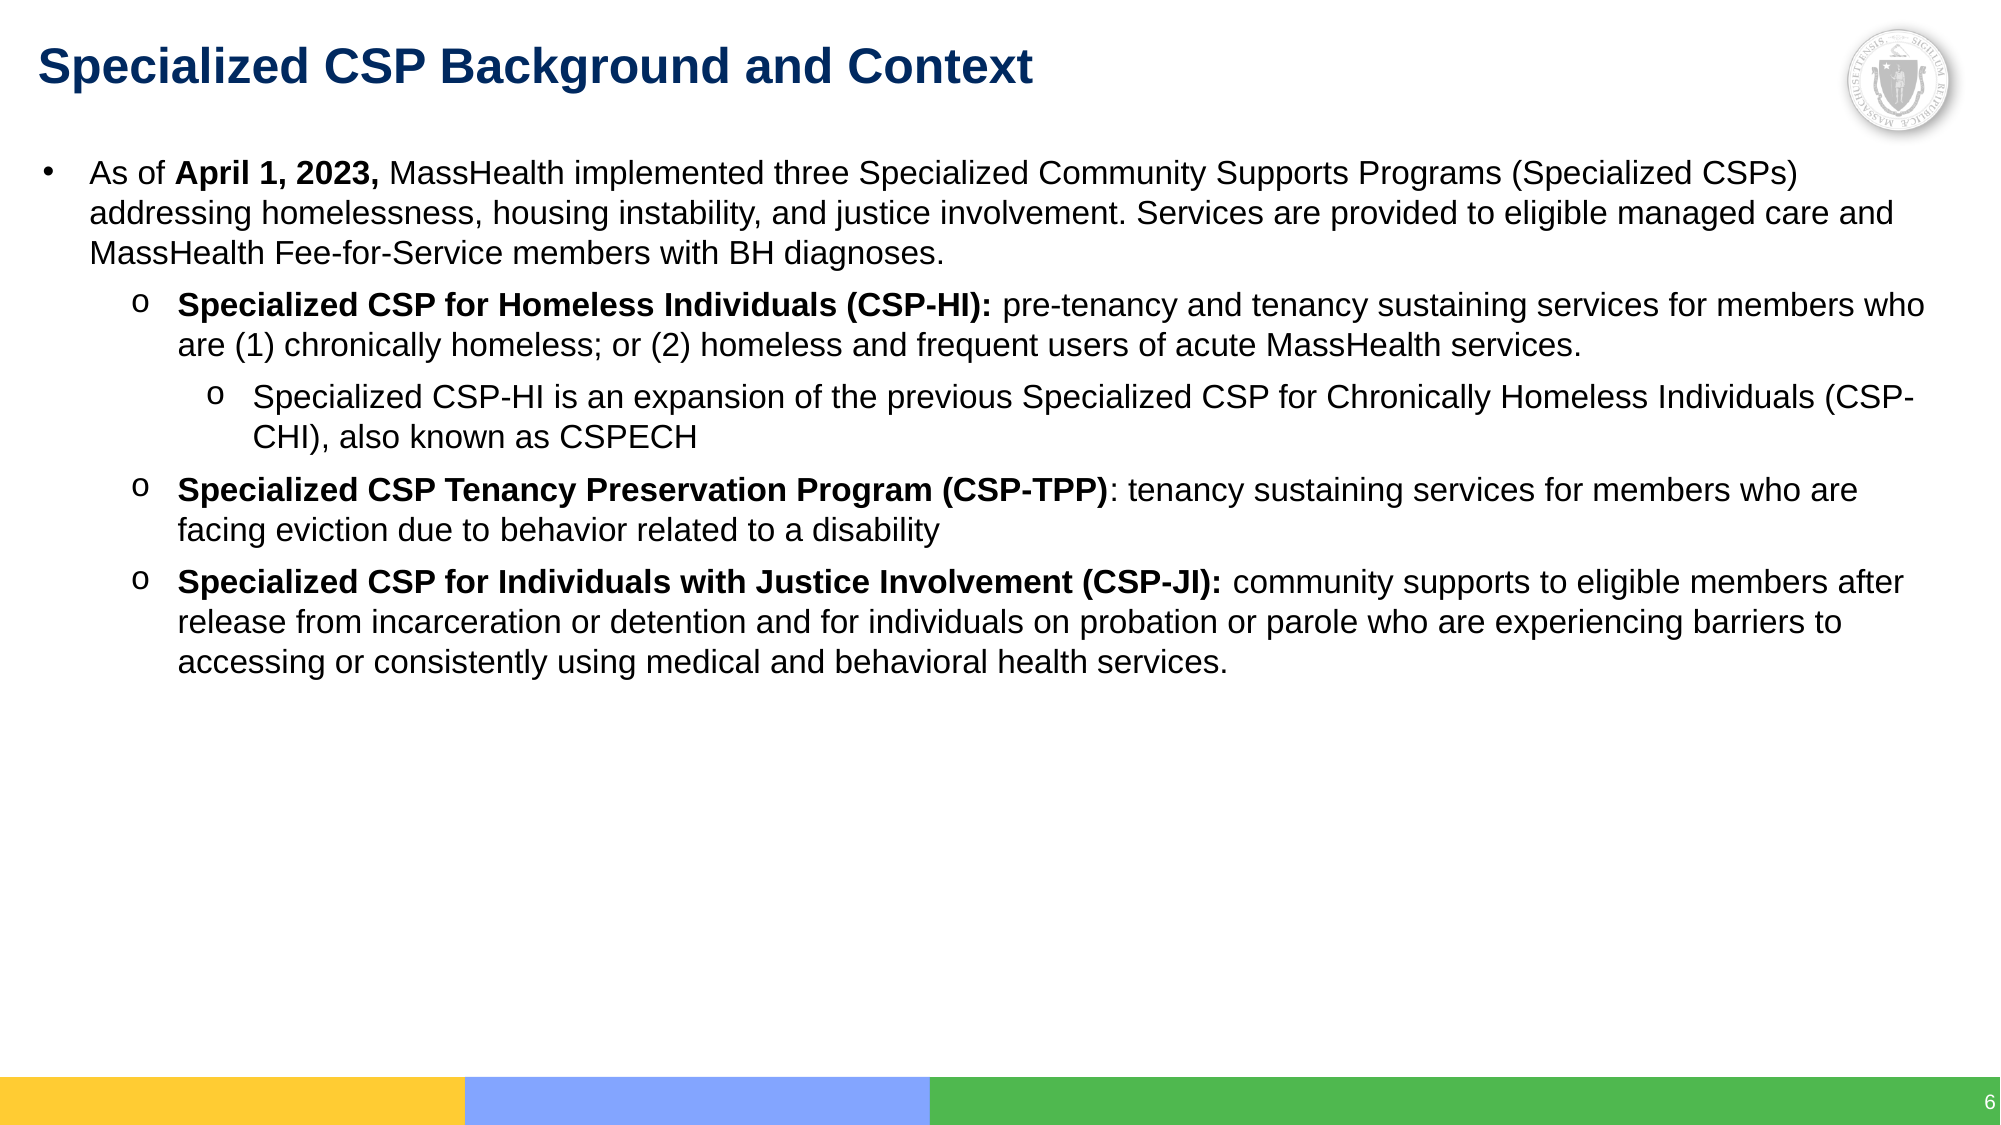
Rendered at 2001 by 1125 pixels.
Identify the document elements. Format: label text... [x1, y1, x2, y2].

text_box As of April 1, 2023, MassHealth implemented three Specialized Community Supports Programs (Specialized CSPs) addressing homelessness, housing instability, and justice involvement. Services are provided to eligible managed care and MassHealth Fee-for-Service members with BH diagnoses. Specialized CSP for Homeless Individuals (CSP-HI): pre-tenancy and tenancy sustaining services for members who are (1) chronically homeless; or (2) homeless and frequent users of acute MassHealth services. Specialized CSP-HI is an expansion of the previous Specialized CSP for Chronically Homeless Individuals (CSP-CHI), also known as CSPECH Specialized CSP Tenancy Preservation Program (CSP-TPP): tenancy sustaining services for members who are facing eviction due to behavior related to a disability Specialized CSP for Individuals with Justice Involvement (CSP-JI): community supports to eligible members after release from incarceration or detention and for individuals on probation or parole who are experiencing barriers to accessing or consistently using medical and behavioral health services. [30, 138, 1947, 1041]
text_box Specialized CSP Background and Context [37, 32, 1955, 94]
